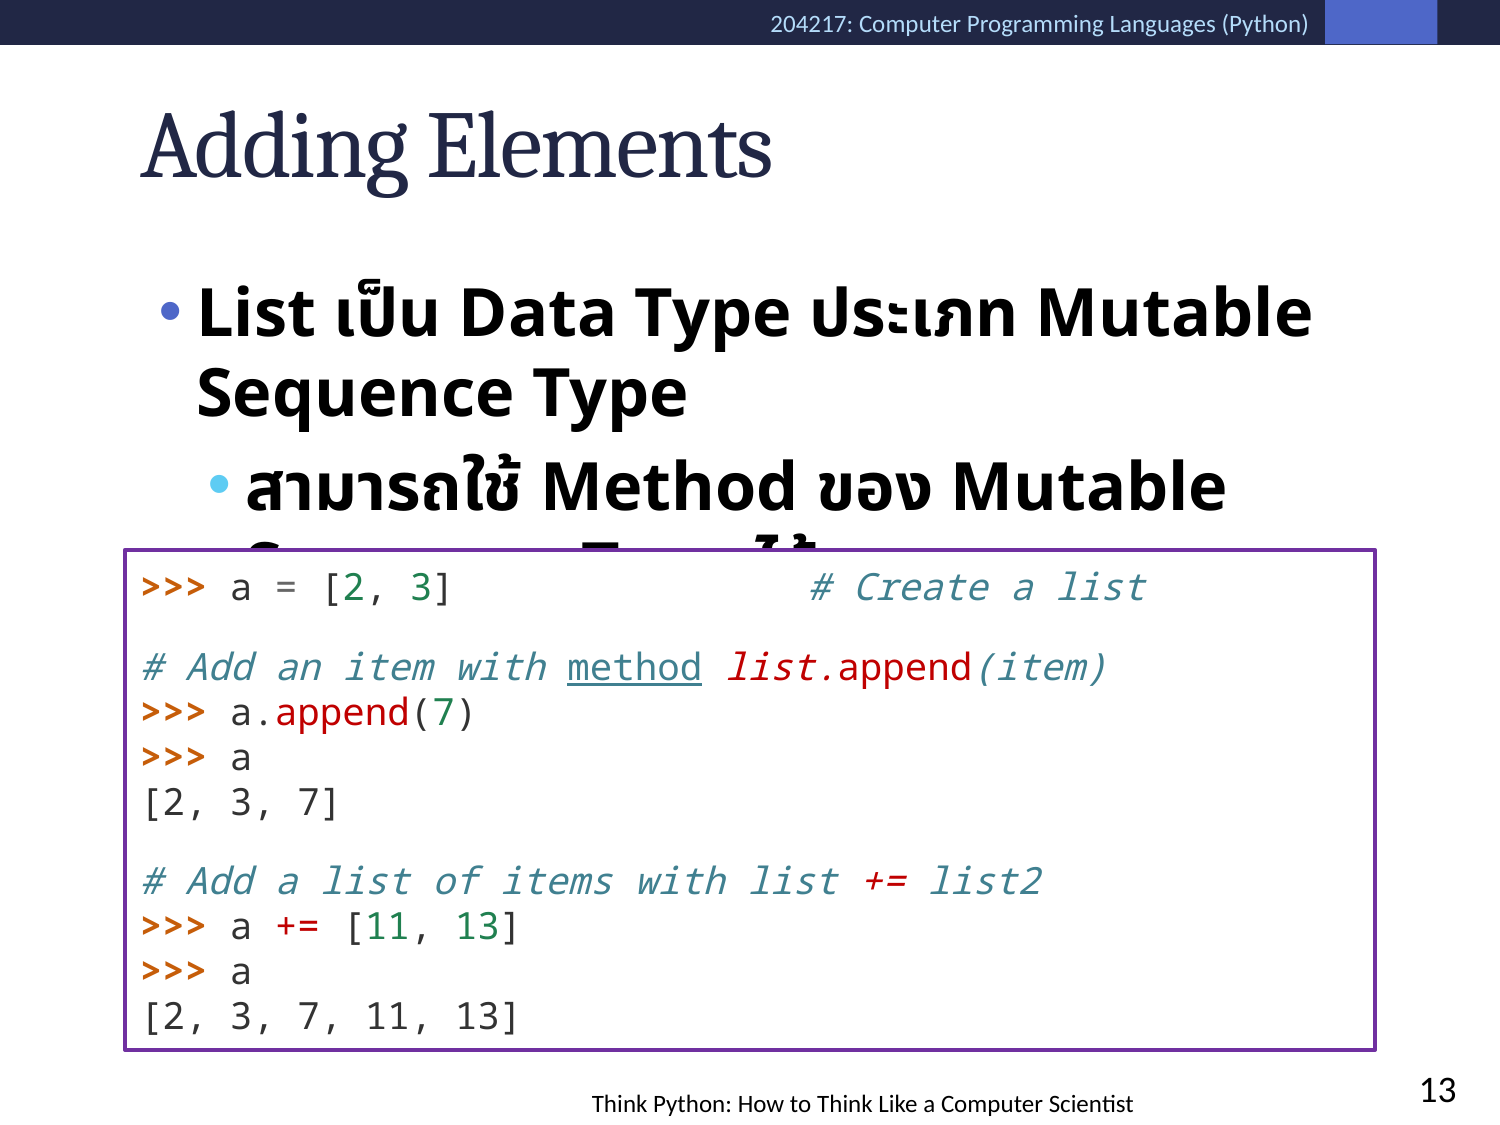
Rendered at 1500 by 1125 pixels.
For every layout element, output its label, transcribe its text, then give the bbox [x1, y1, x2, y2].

list List เป็น Data Type ประเภท Mutable Sequence Type สามารถใช้ Method ของ Mutable Sequence Type ได้ เพิ่ม Elements – List เดิม (Destructively) [125, 262, 1375, 548]
title Adding Elements [125, 45, 1375, 233]
text_box >>> a = [2, 3] # Create a list # Add an item with method list.append(item) >>> a.append(7) >>> a [2, 3, 7] # Add a list of items with list += list2 >>> a += [11, 13] >>> a [2, 3, 7, 11, 13] [123, 548, 1377, 1052]
footer Think Python: How to Think Like a Computer Scientist [0, 1079, 1150, 1125]
slide_number 13 [1373, 1048, 1500, 1125]
